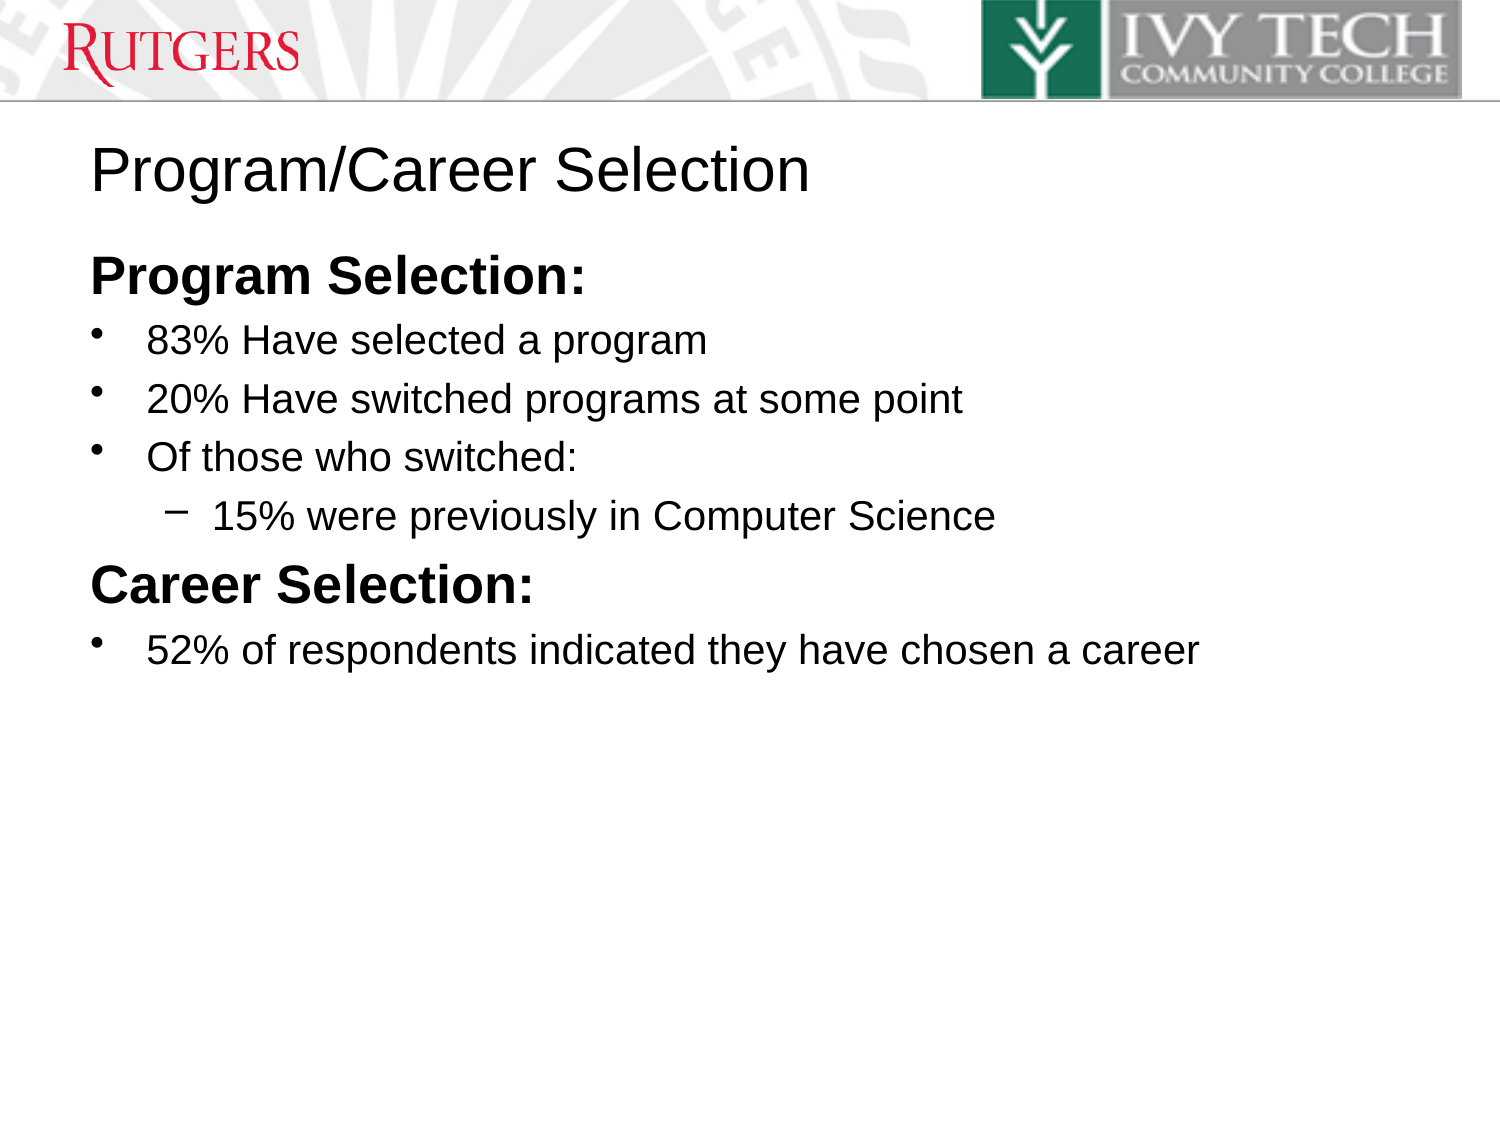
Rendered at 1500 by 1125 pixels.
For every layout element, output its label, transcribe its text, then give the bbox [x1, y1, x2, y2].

picture [0, 0, 1500, 102]
list Program Selection: 83% Have selected a program 20% Have switched programs at some point Of those who switched: 15% were previously in Computer Science Career Selection: 52% of respondents indicated they have chosen a career [75, 232, 1425, 977]
title Program/Career Selection [75, 99, 1425, 232]
